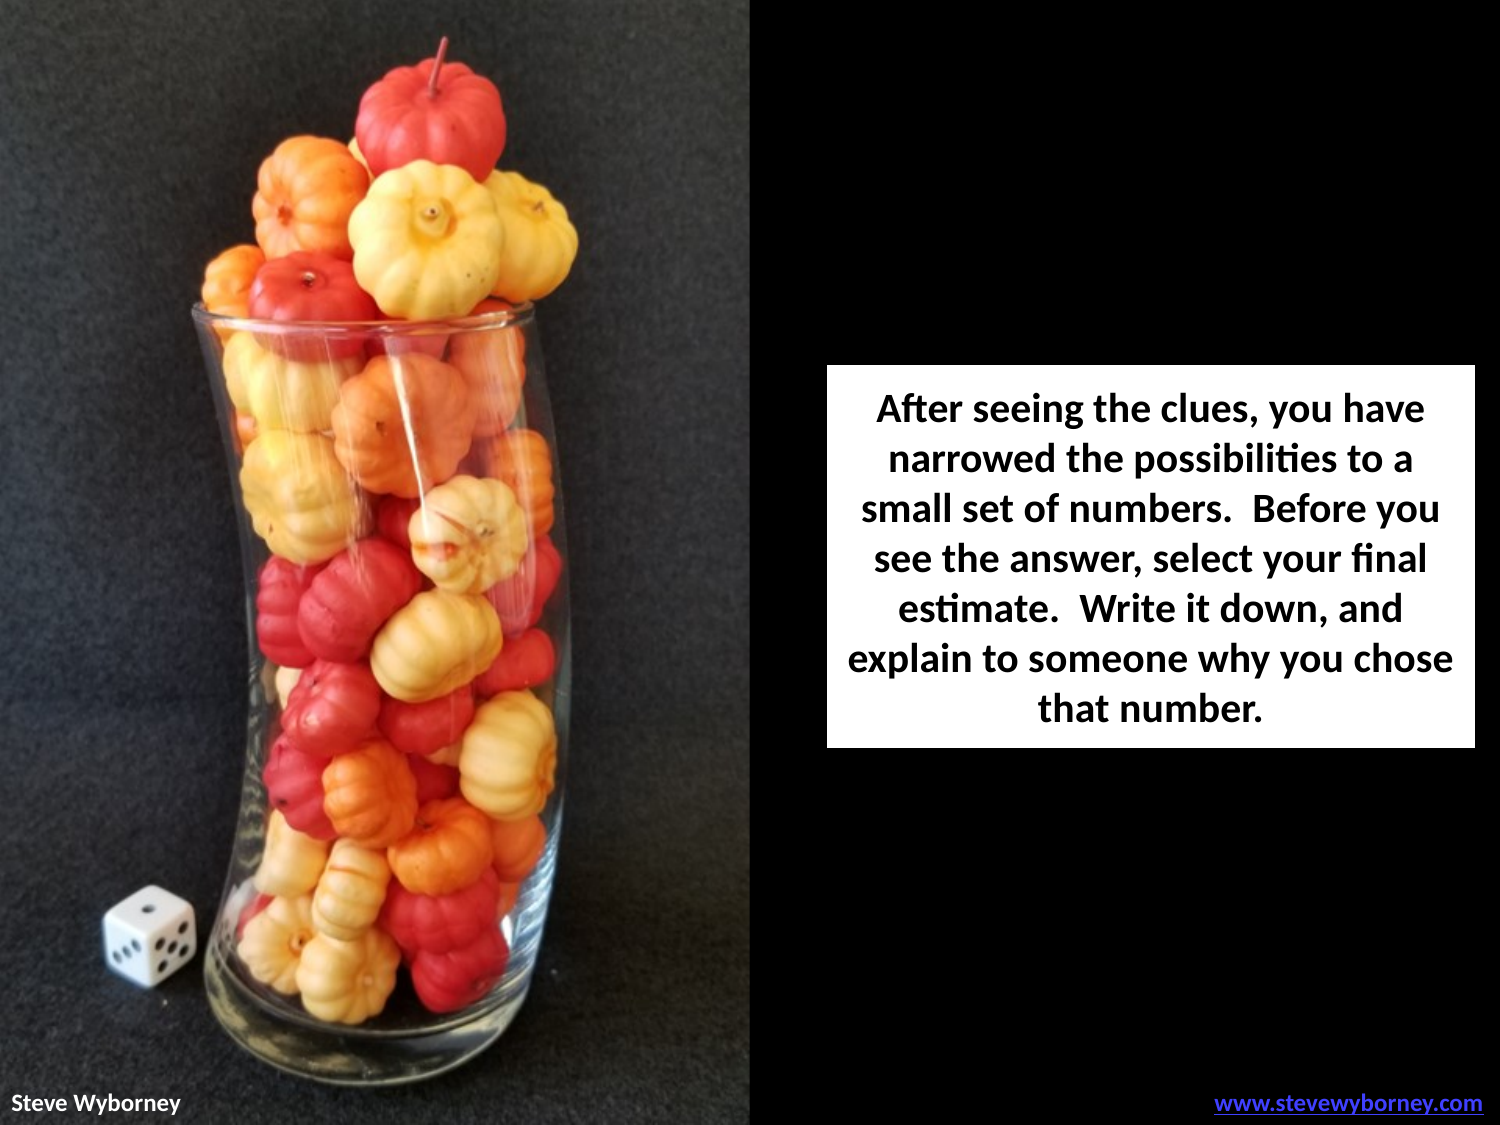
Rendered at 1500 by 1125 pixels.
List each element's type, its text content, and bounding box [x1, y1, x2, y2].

picture [0, 0, 751, 1125]
text_box After seeing the clues, you have narrowed the possibilities to a small set of numbers. Before you see the answer, select your final estimate. Write it down, and explain to someone why you chose that number. [823, 360, 1479, 752]
text_box www.stevewyborney.com [1199, 1079, 1499, 1125]
